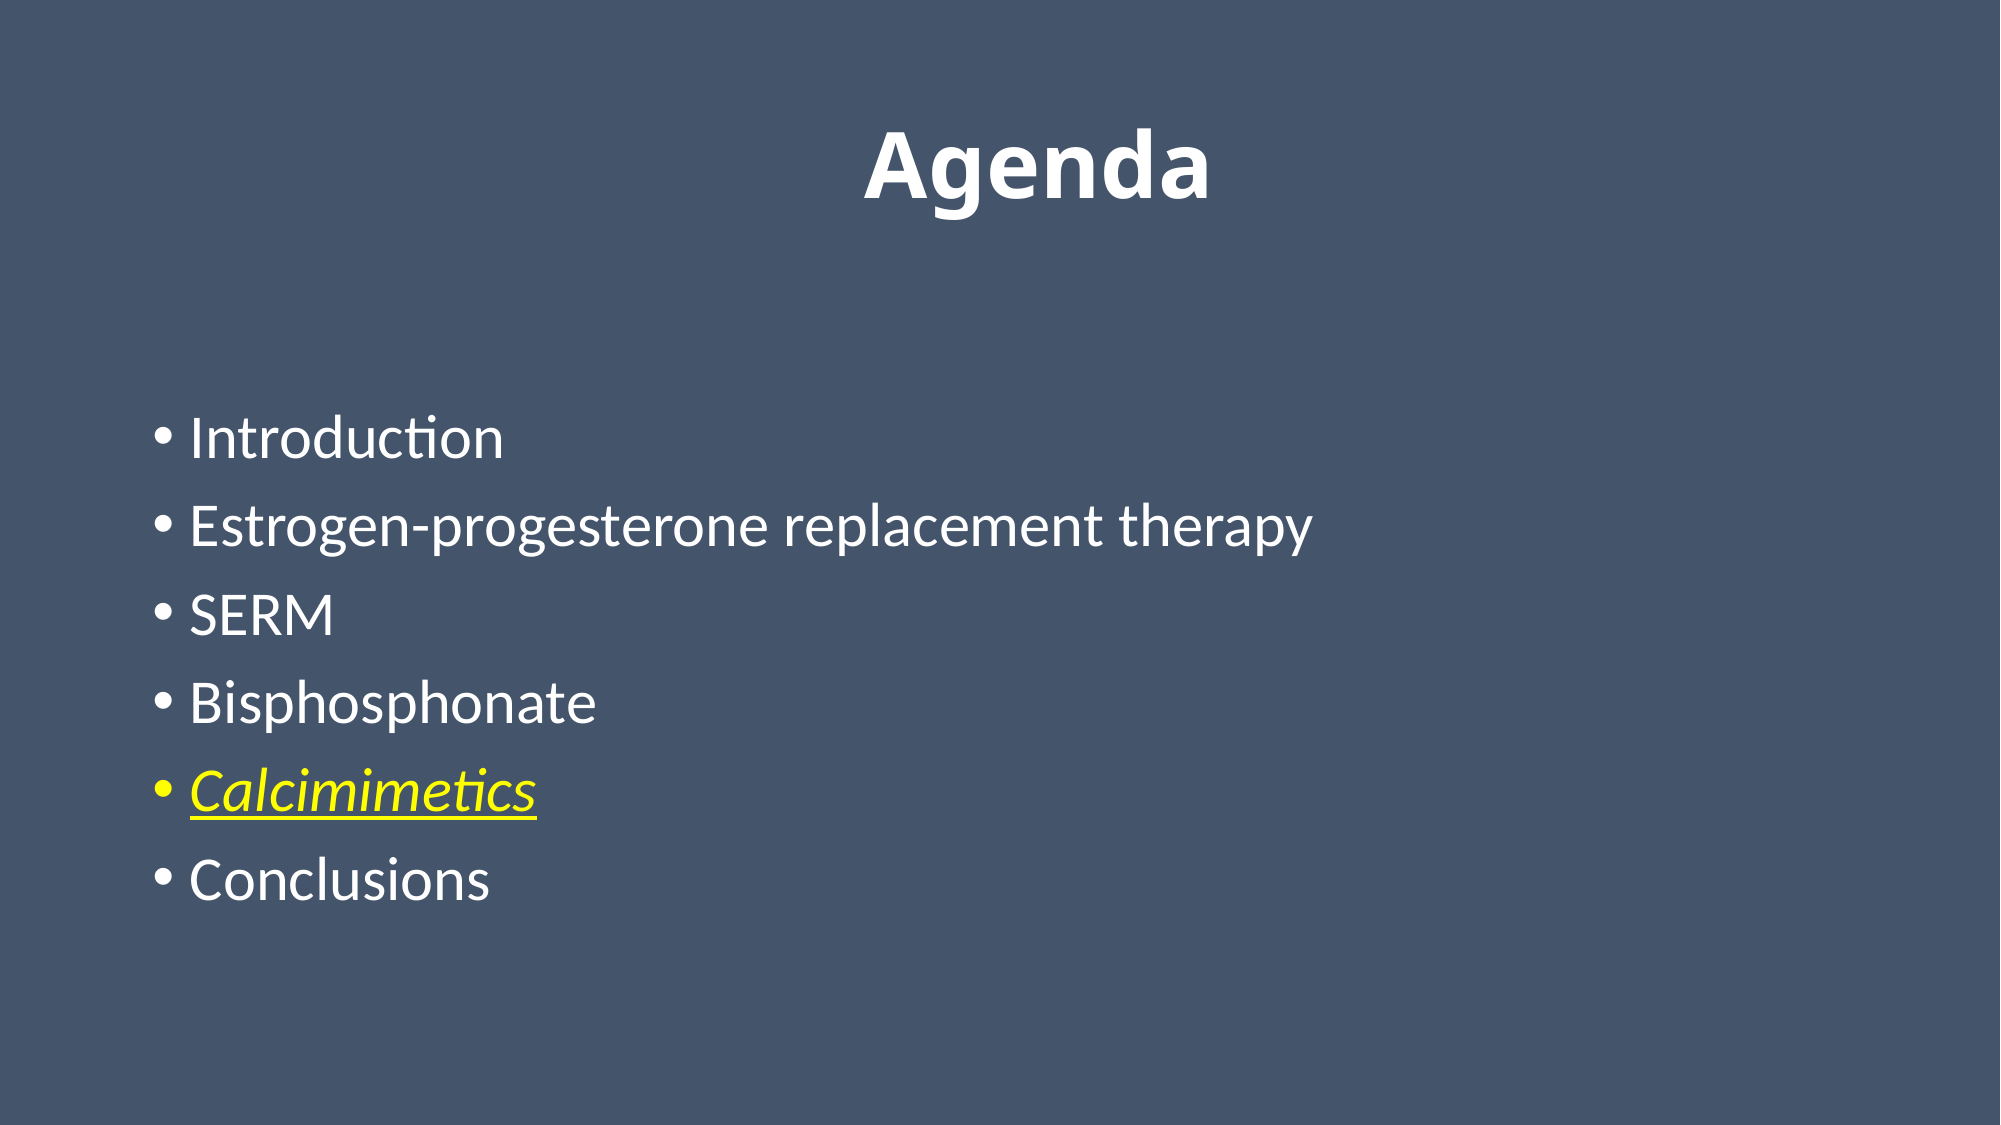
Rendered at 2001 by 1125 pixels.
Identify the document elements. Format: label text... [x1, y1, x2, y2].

list Introduction Estrogen-progesterone replacement therapy SERM Bisphosphonate Calcimimetics Conclusions [137, 397, 1713, 933]
title Agenda [137, 59, 1863, 278]
